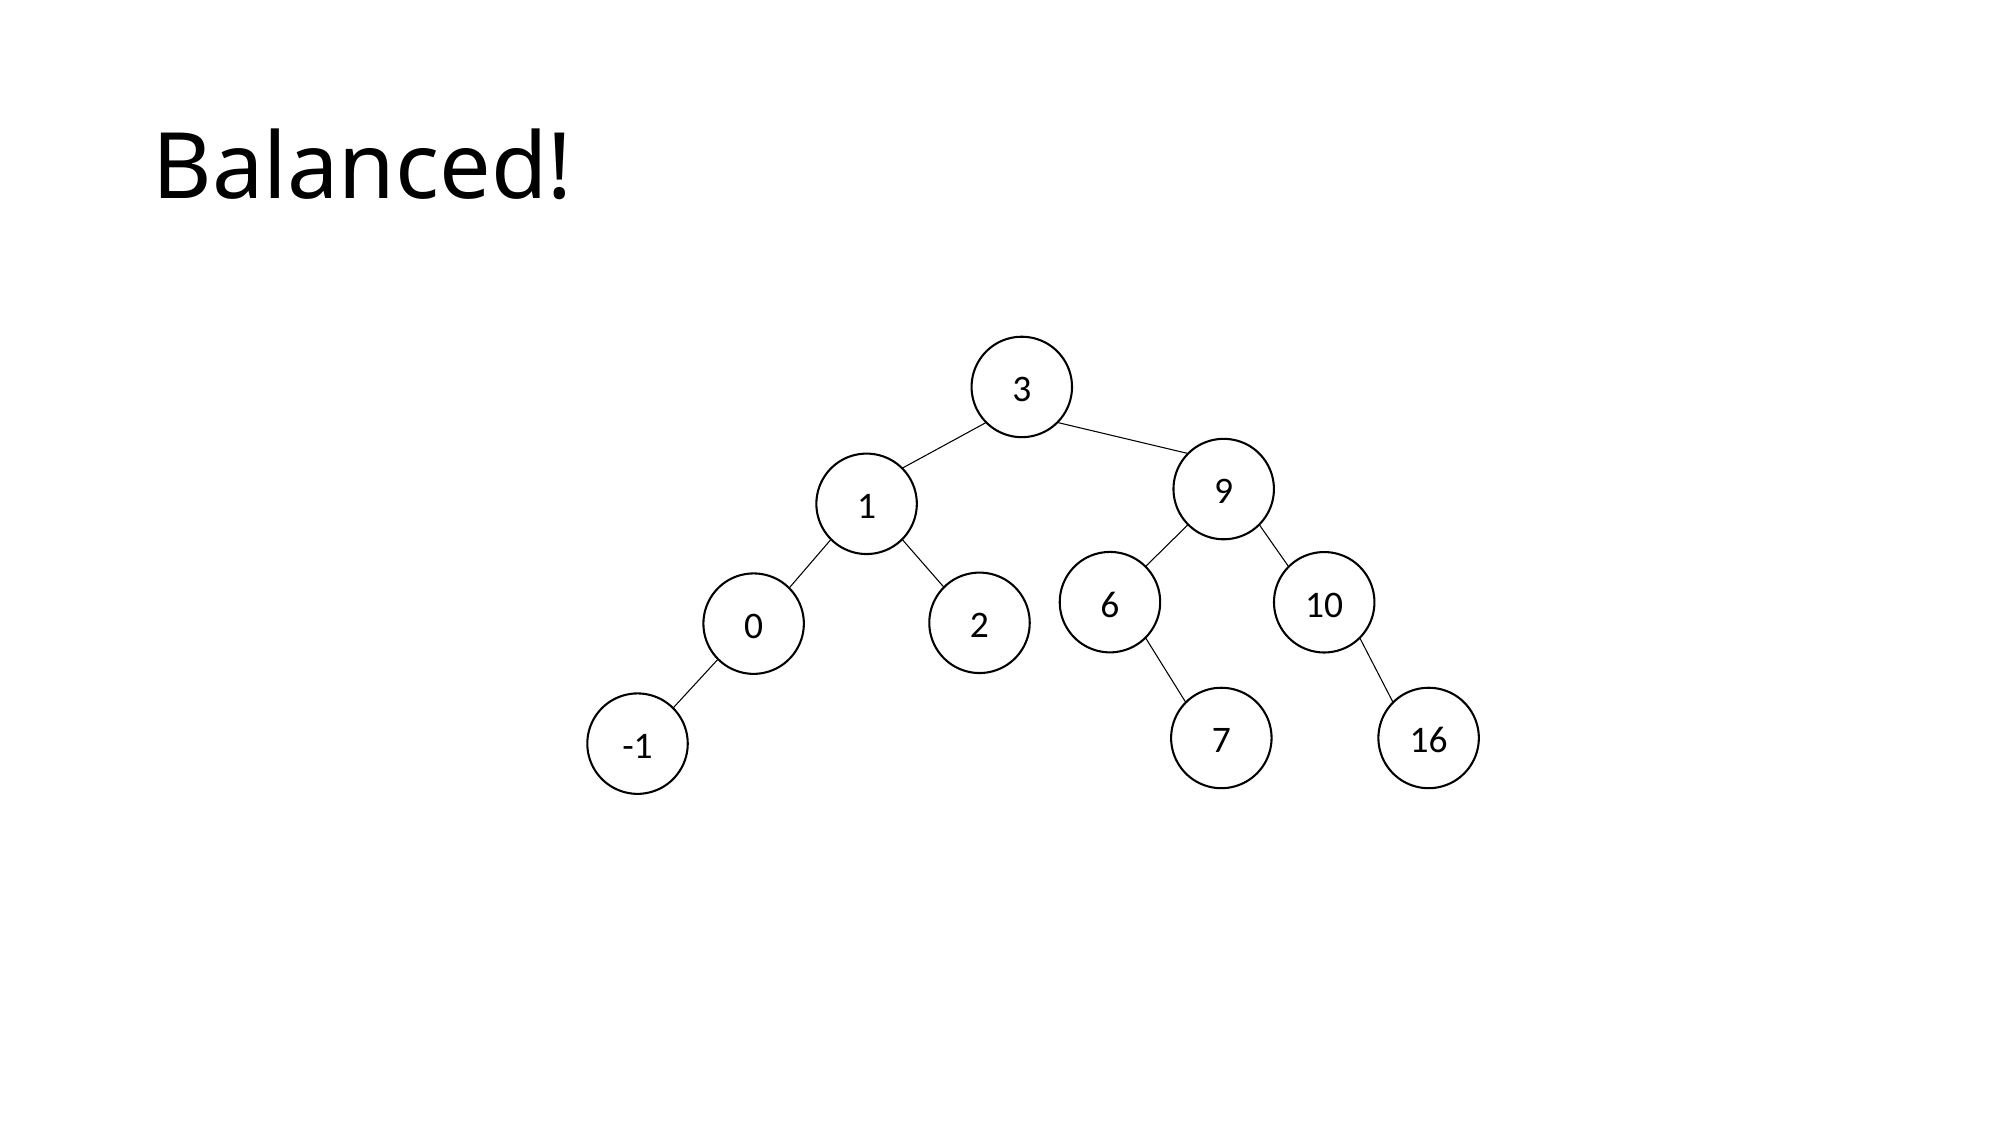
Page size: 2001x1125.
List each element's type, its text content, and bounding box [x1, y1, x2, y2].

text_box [789, 539, 831, 589]
text_box 7 [1170, 686, 1273, 790]
text_box -1 [586, 692, 689, 795]
text_box 6 [1058, 550, 1162, 654]
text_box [673, 659, 719, 709]
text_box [902, 539, 944, 588]
text_box 3 [970, 335, 1074, 439]
title Balanced! [137, 59, 1863, 278]
text_box 1 [815, 452, 918, 556]
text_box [1359, 637, 1394, 703]
text_box 16 [1377, 686, 1480, 790]
text_box 2 [928, 571, 1031, 675]
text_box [1145, 637, 1186, 703]
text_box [1057, 422, 1189, 454]
text_box 0 [702, 572, 805, 675]
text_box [1259, 524, 1289, 567]
text_box 10 [1272, 551, 1376, 654]
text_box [902, 422, 987, 469]
text_box 9 [1172, 437, 1275, 541]
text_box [1145, 524, 1189, 567]
